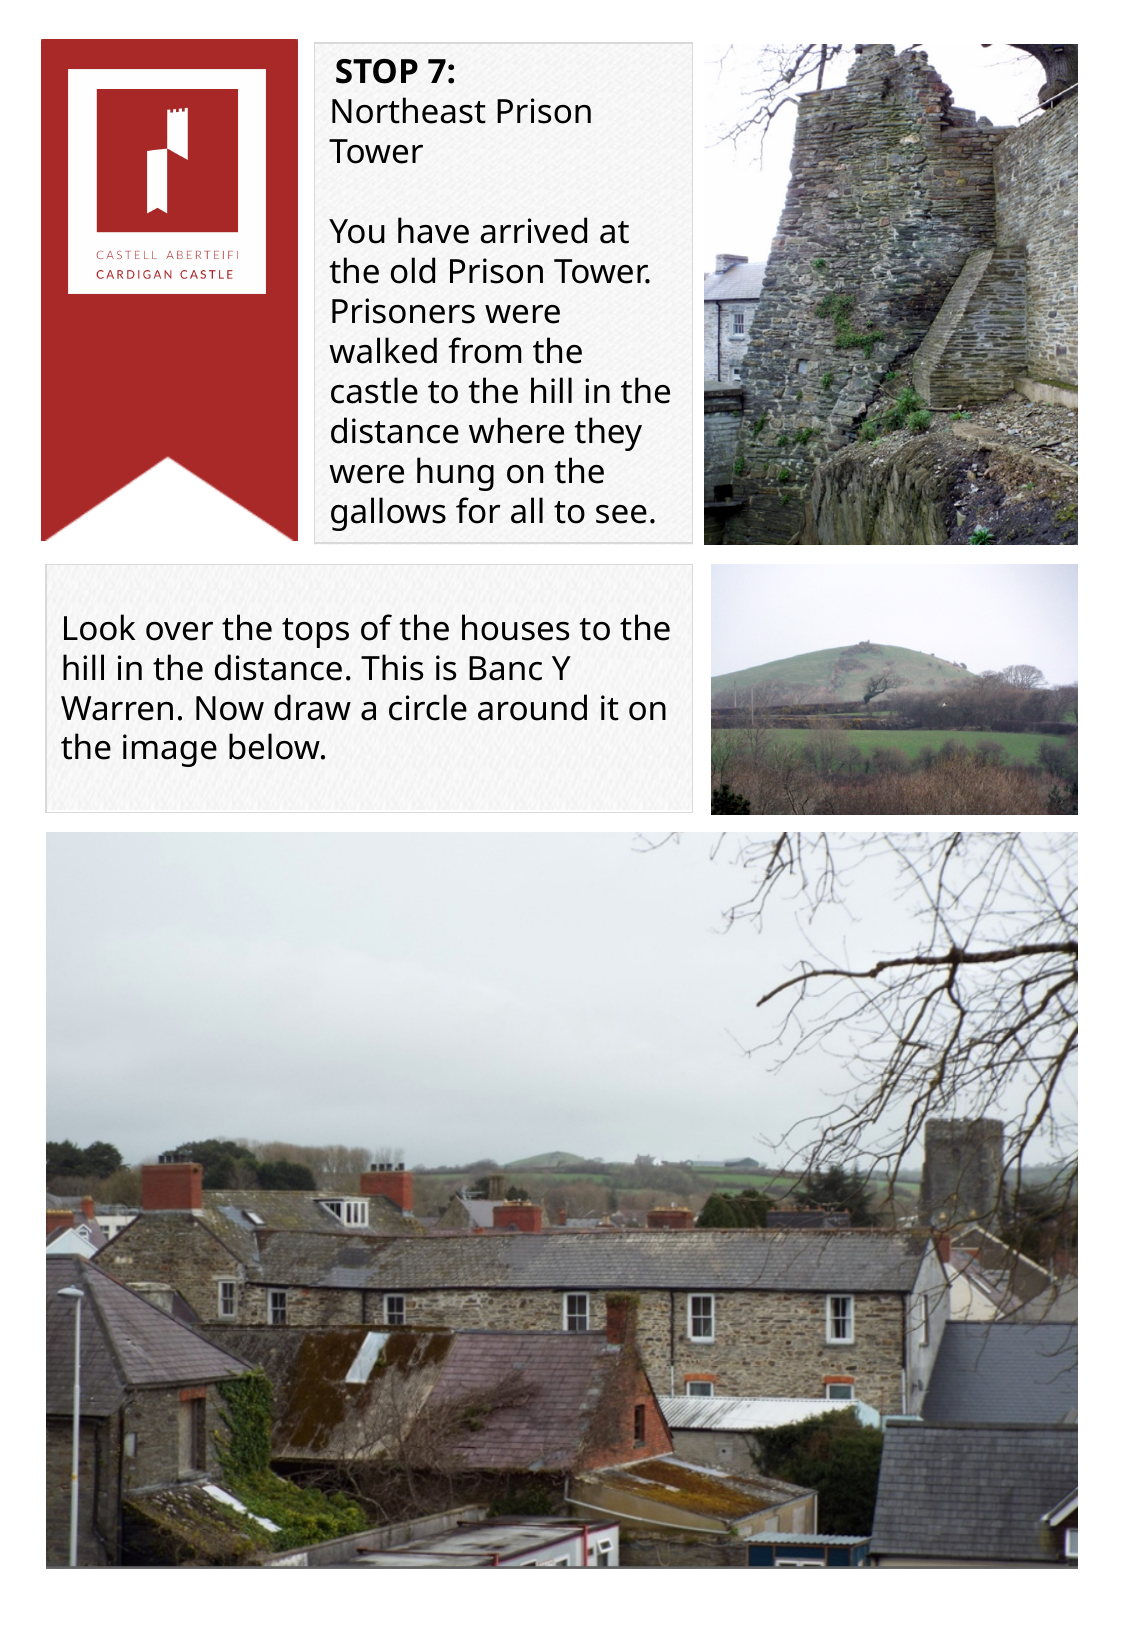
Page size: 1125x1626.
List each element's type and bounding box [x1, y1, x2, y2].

picture [710, 564, 1078, 815]
picture [45, 832, 1078, 1569]
text_box [314, 44, 693, 545]
picture [45, 564, 693, 810]
picture [41, 38, 298, 541]
picture [703, 44, 1078, 545]
